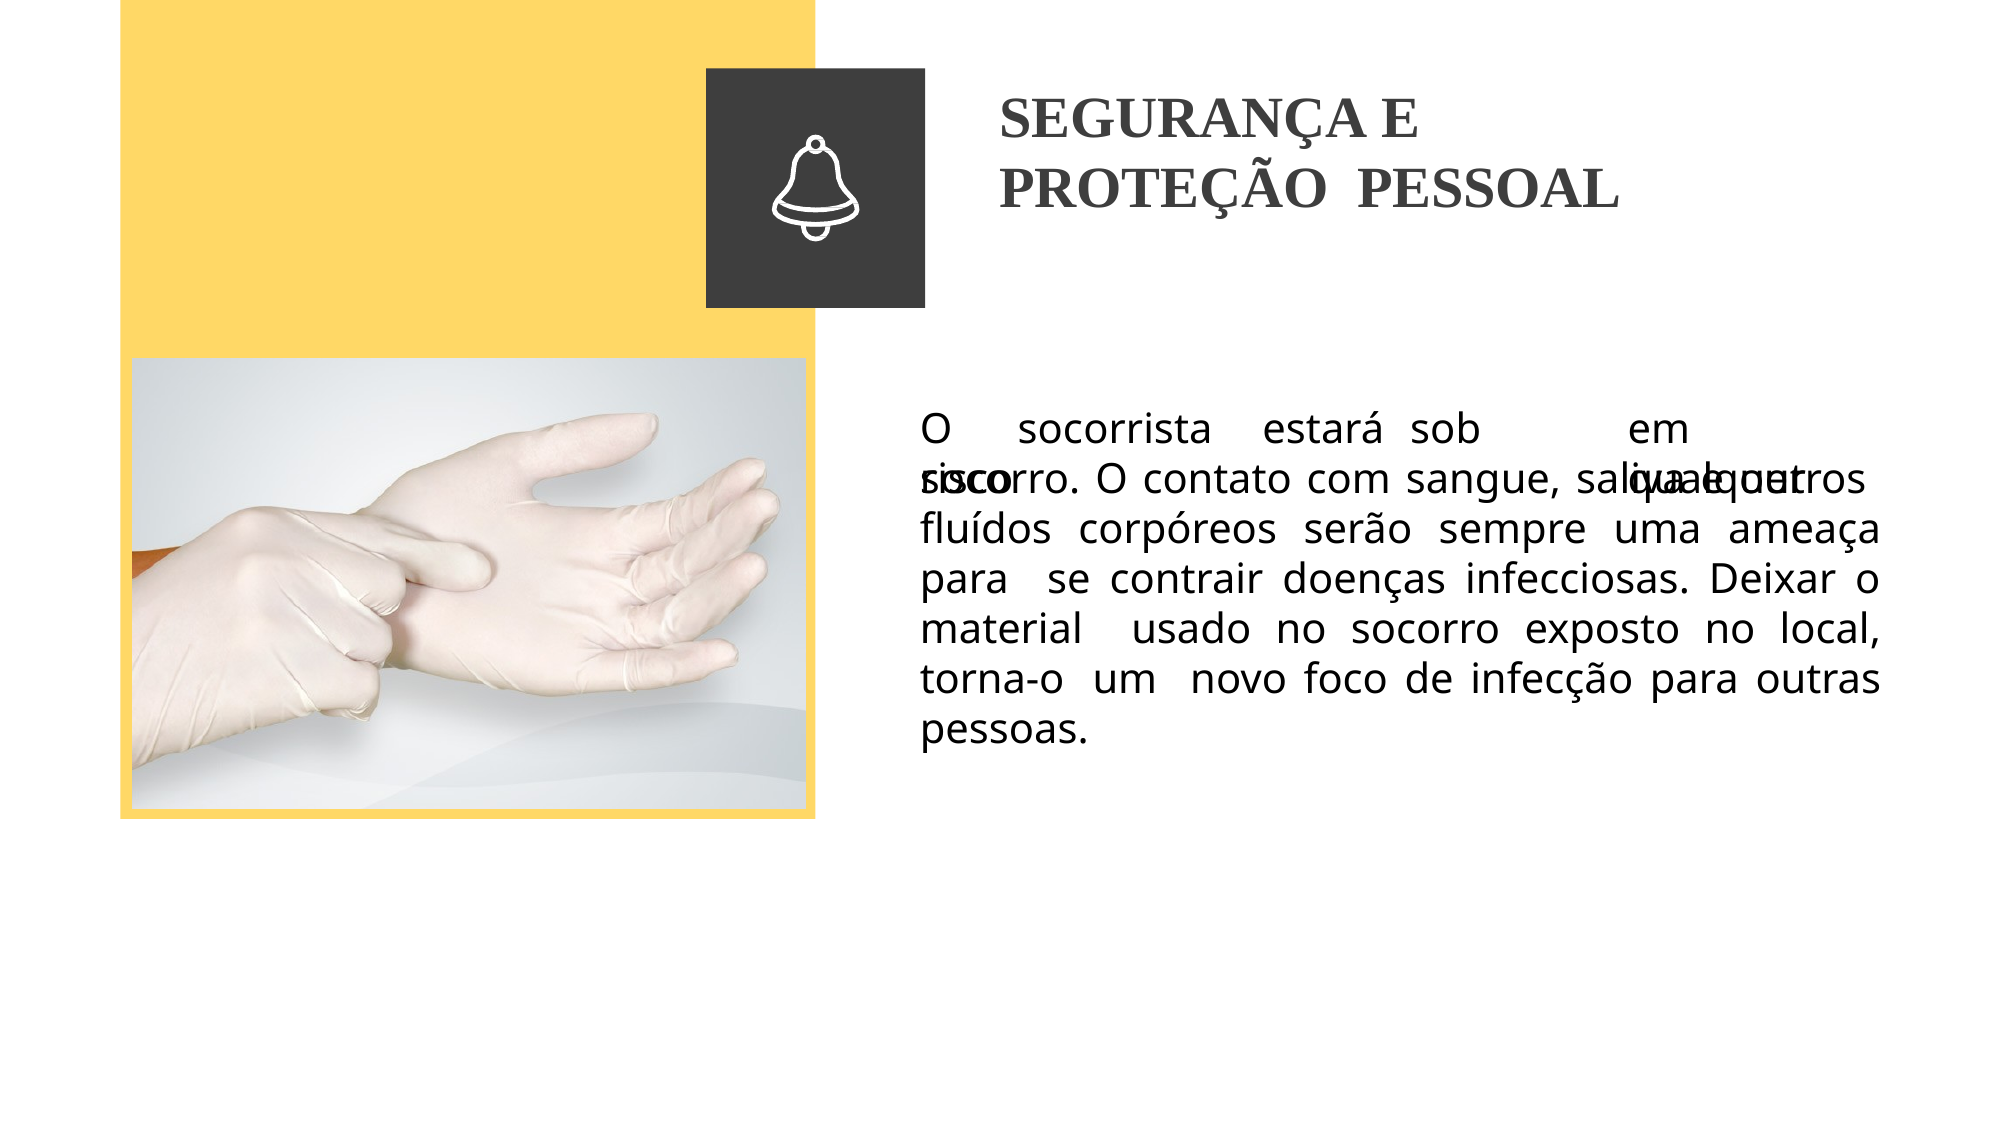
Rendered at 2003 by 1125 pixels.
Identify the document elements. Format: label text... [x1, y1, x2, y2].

title SEGURANÇA E PROTEÇÃO PESSOAL [997, 77, 1764, 268]
text_box socorro. O contato com sangue, saliva e outros fluídos corpóreos serão sempre uma ameaça para se contrair doenças infecciosas. Deixar o material usado no socorro exposto no local, torna-o um novo foco de infecção para outras pessoas. [929, 450, 1882, 753]
text_box em qualquer [1625, 399, 1882, 450]
text_box O socorrista estará sob risco [929, 399, 1598, 450]
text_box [120, 0, 926, 820]
